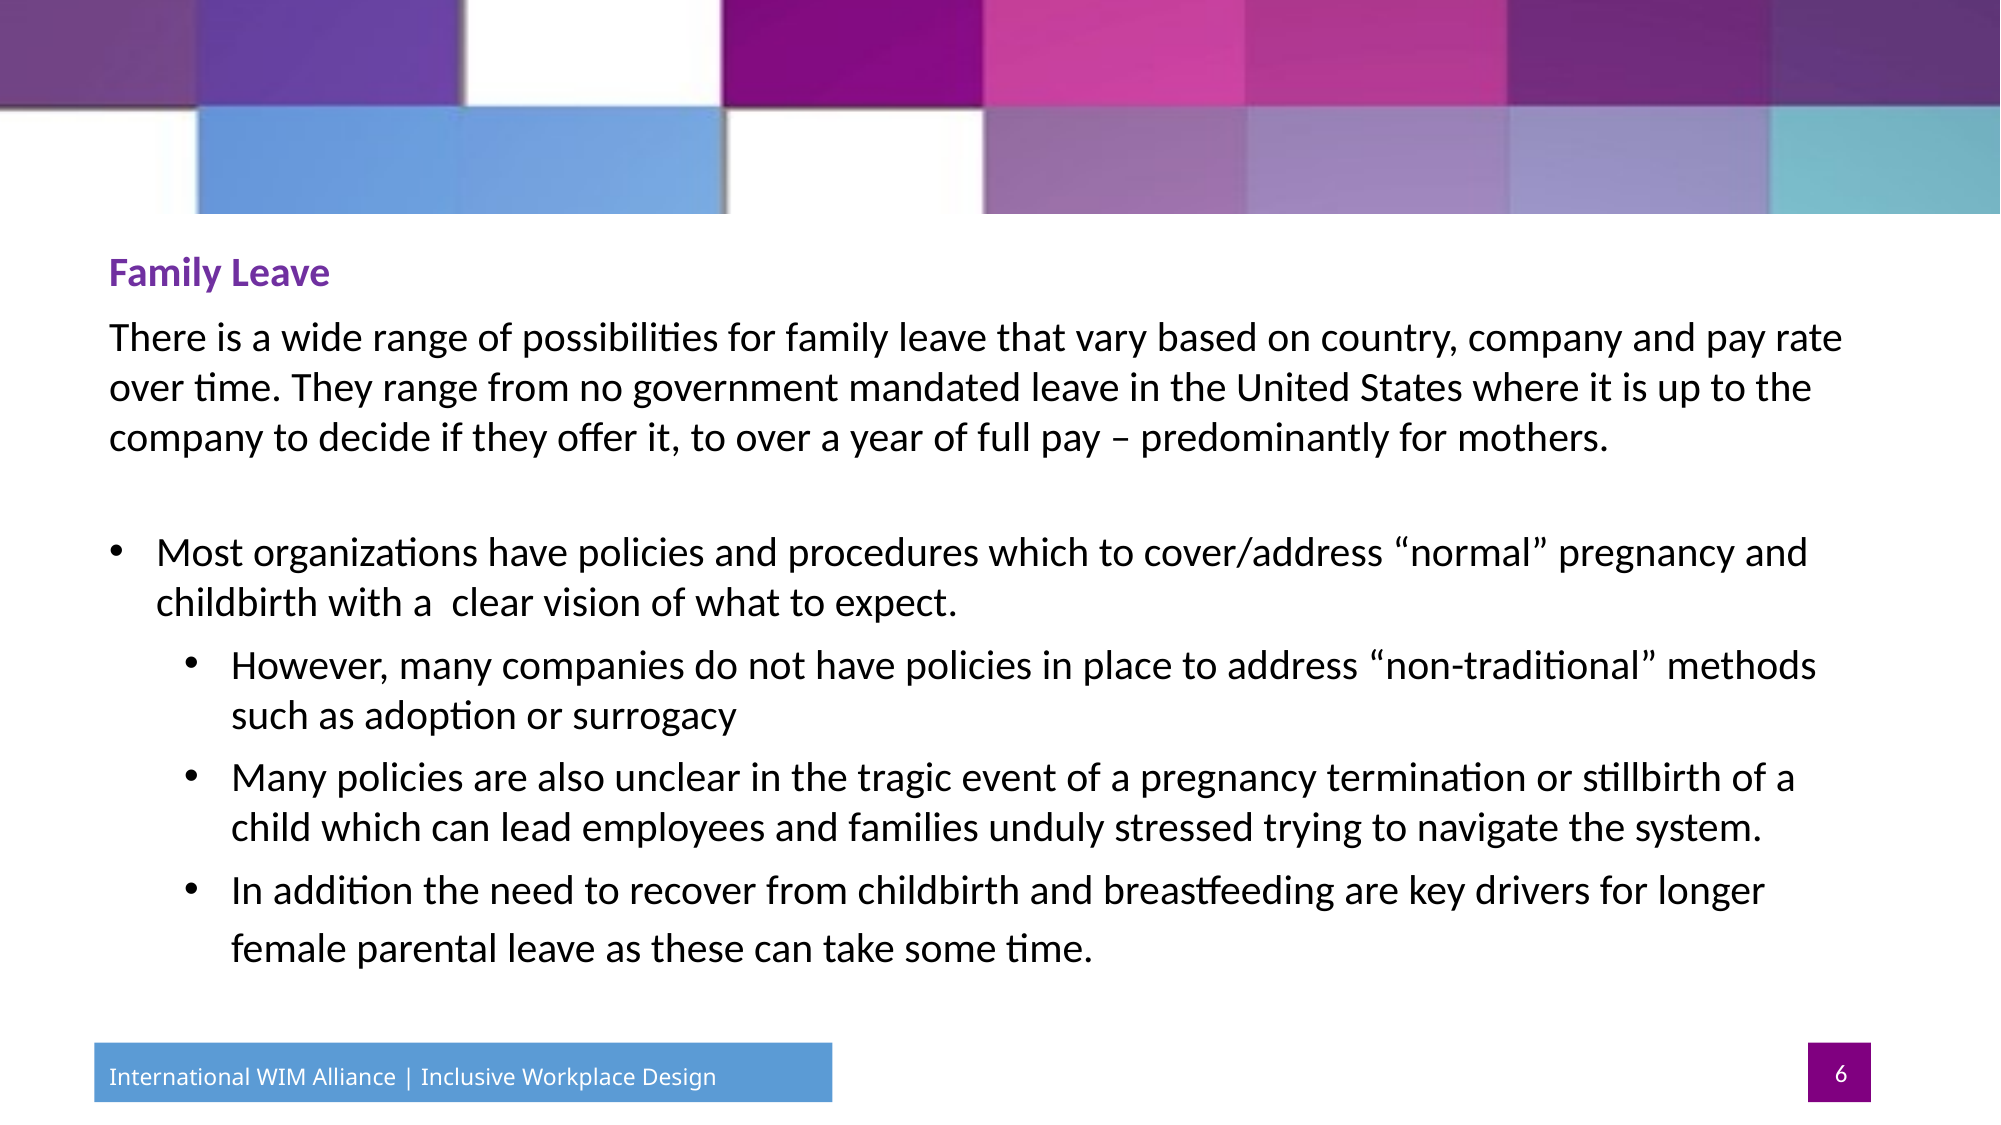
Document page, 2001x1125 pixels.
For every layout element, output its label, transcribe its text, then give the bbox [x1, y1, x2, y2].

text_box International WIM Alliance | Inclusive Workplace Design [94, 1099, 833, 1103]
text_box There is a wide range of possibilities for family leave that vary based on country, company and pay rate over time. They range from no government mandated leave in the United States where it is up to the company to decide if they offer it, to over a year of full pay – predominantly for mothers. Most organizations have policies and procedures which to cover/address “normal” pregnancy and childbirth with a clear vision of what to expect. However, many companies do not have policies in place to address “non-traditional” methods such as adoption or surrogacy Many policies are also unclear in the tragic event of a pregnancy termination or stillbirth of a child which can lead employees and families unduly stressed trying to navigate the system. In addition the need to recover from childbirth and breastfeeding are key drivers for longer female parental leave as these can take some time. [94, 302, 1881, 1099]
slide_number 6 [1412, 1099, 1863, 1103]
picture [0, 0, 2000, 214]
text_box Family Leave [94, 236, 1881, 302]
